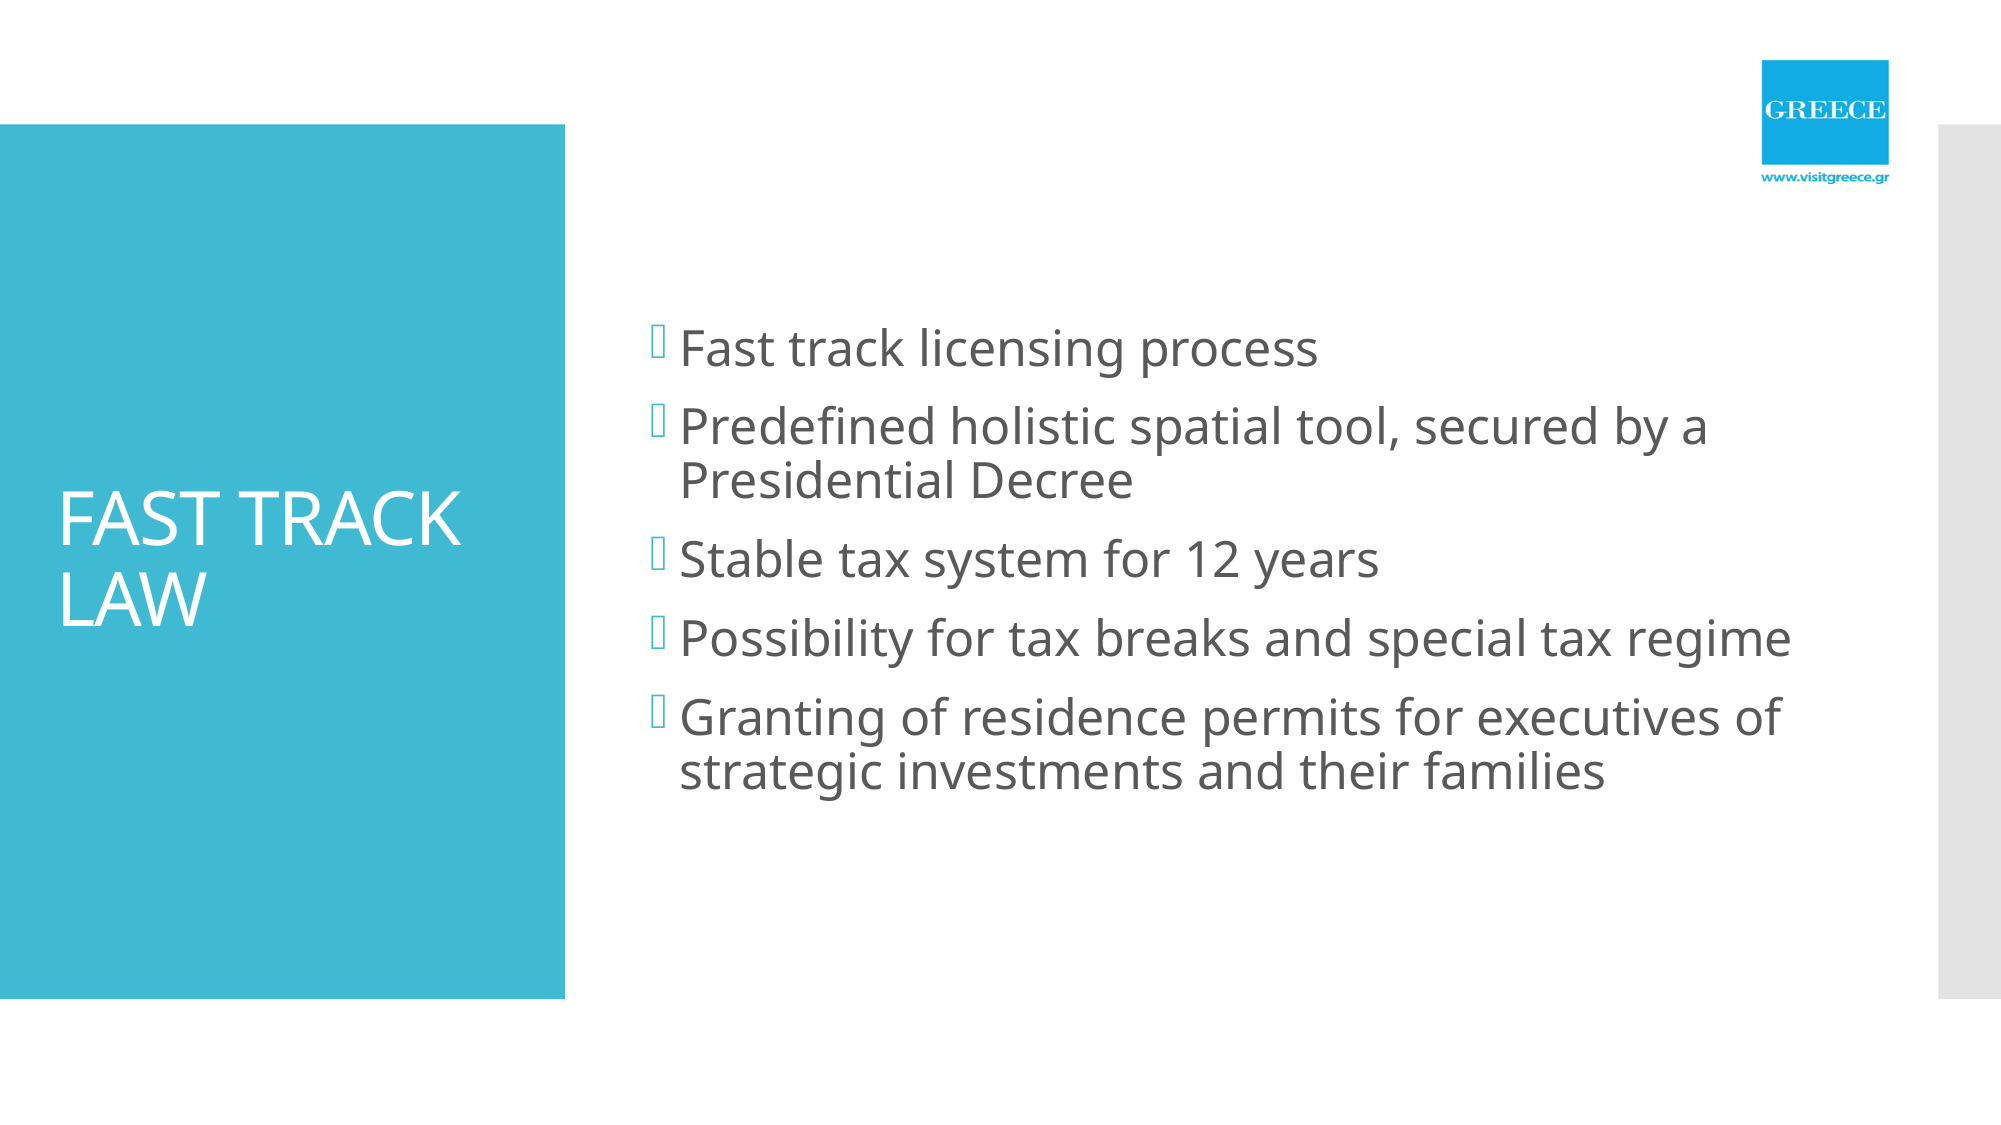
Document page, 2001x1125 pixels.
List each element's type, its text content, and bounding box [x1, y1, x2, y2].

title FAST TRACK LAW [41, 184, 525, 940]
list Fast track licensing process Predefined holistic spatial tool, secured by a Presidential Decree Stable tax system for 12 years Possibility for tax breaks and special tax regime Granting of residence permits for executives of strategic investments and their families [634, 141, 1835, 982]
picture [1759, 57, 1891, 184]
